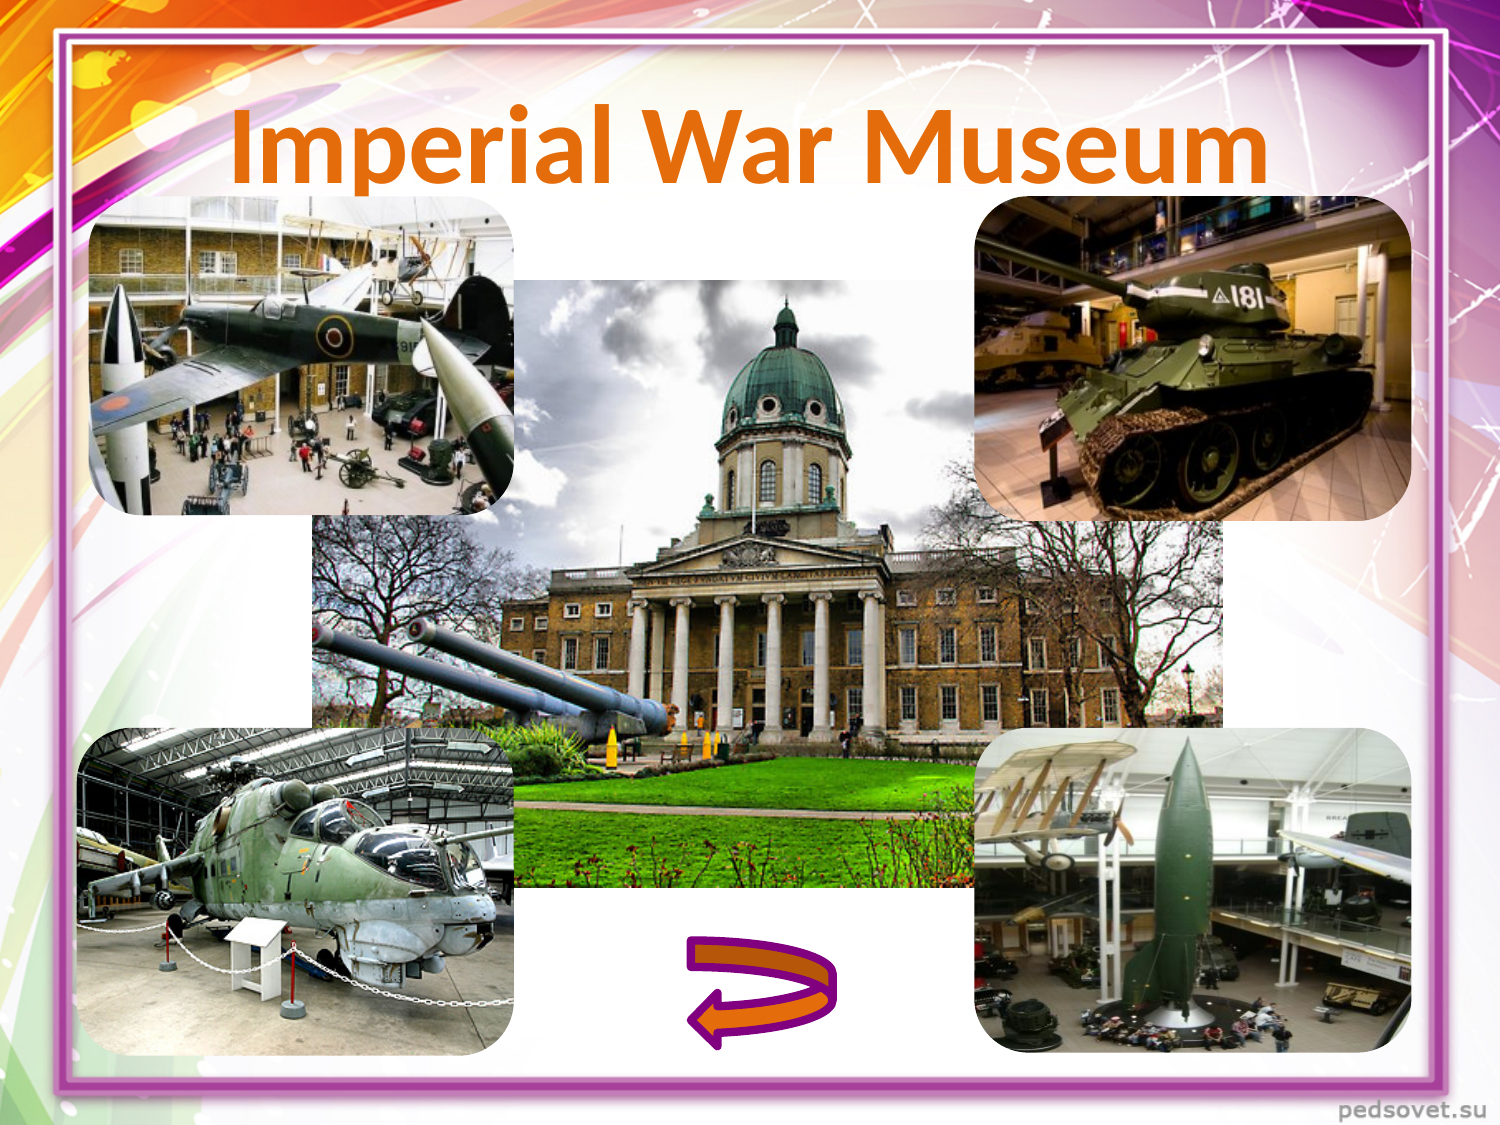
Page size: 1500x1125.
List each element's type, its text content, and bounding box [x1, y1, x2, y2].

picture [0, 0, 1500, 1125]
title Imperial War Museum [74, 44, 1426, 233]
text_box [688, 938, 835, 1049]
